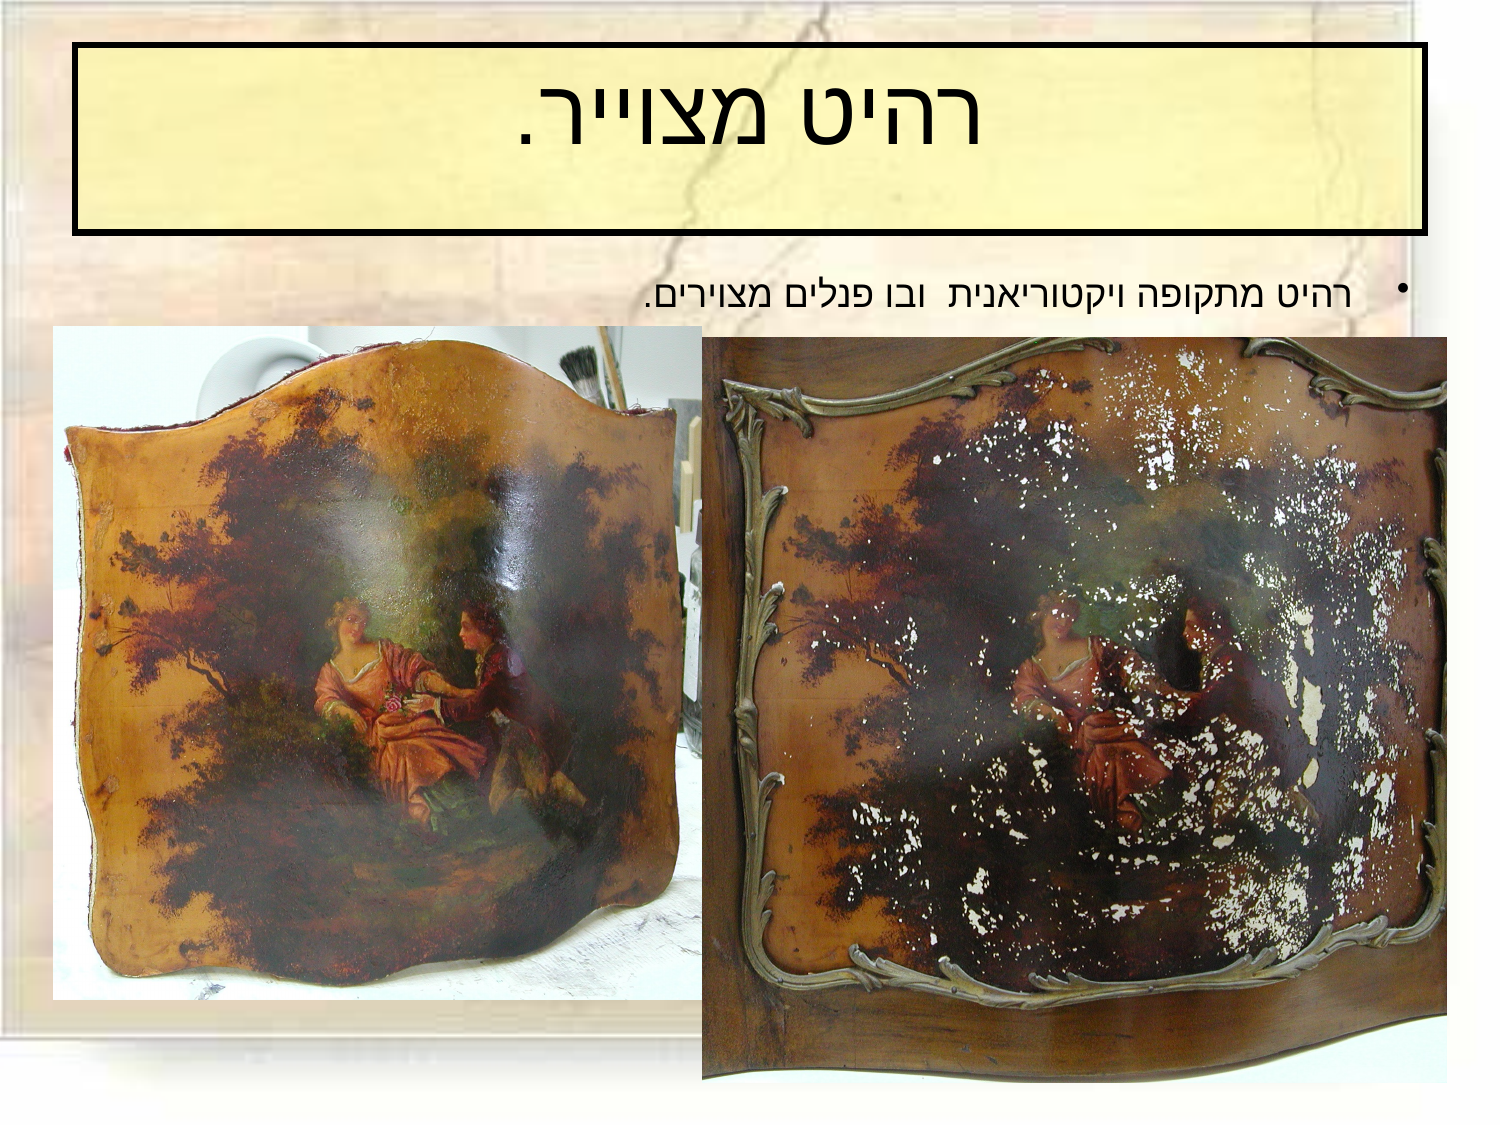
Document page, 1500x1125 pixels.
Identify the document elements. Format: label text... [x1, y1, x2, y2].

list רהיט מתקופה ויקטוריאנית ובו פנלים מצוירים. [75, 1000, 702, 1005]
picture [0, 0, 1500, 1125]
title רהיט מצוייר. [75, 45, 1425, 233]
list רהיט מתקופה ויקטוריאנית ובו פנלים מצוירים. [75, 262, 1425, 337]
